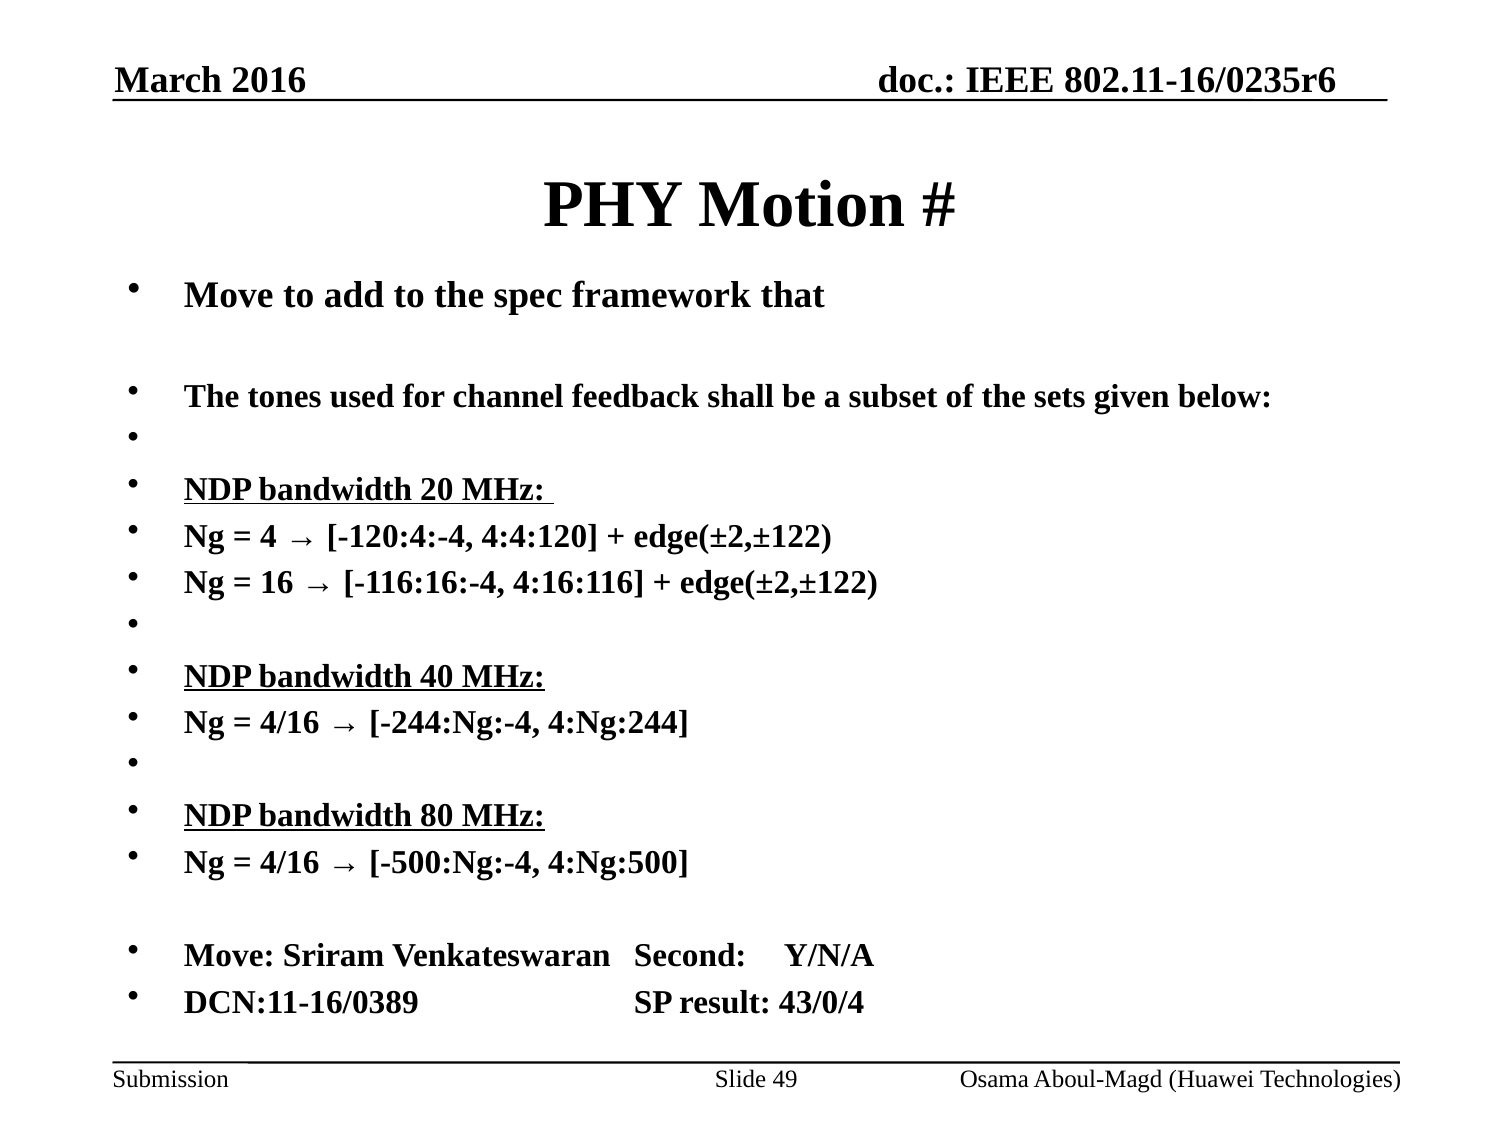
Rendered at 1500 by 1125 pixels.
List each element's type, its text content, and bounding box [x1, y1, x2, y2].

slide_number Slide 49 [712, 1061, 800, 1093]
list Move to add to the spec framework that The tones used for channel feedback shall be a subset of the sets given below: NDP bandwidth 20 MHz: Ng = 4 → [-120:4:-4, 4:4:120] + edge(±2,±122) Ng = 16 → [-116:16:-4, 4:16:116] + edge(±2,±122) NDP bandwidth 40 MHz: Ng = 4/16 → [-244:Ng:-4, 4:Ng:244] NDP bandwidth 80 MHz: Ng = 4/16 → [-500:Ng:-4, 4:Ng:500] Move: Sriram Venkateswaran Second: Y/N/A DCN:11-16/0389 SP result: 43/0/4 [112, 262, 1388, 938]
title PHY Motion # [112, 112, 1388, 262]
footer Osama Aboul-Magd (Huawei Technologies) [831, 1061, 1402, 1093]
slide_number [114, 54, 309, 101]
